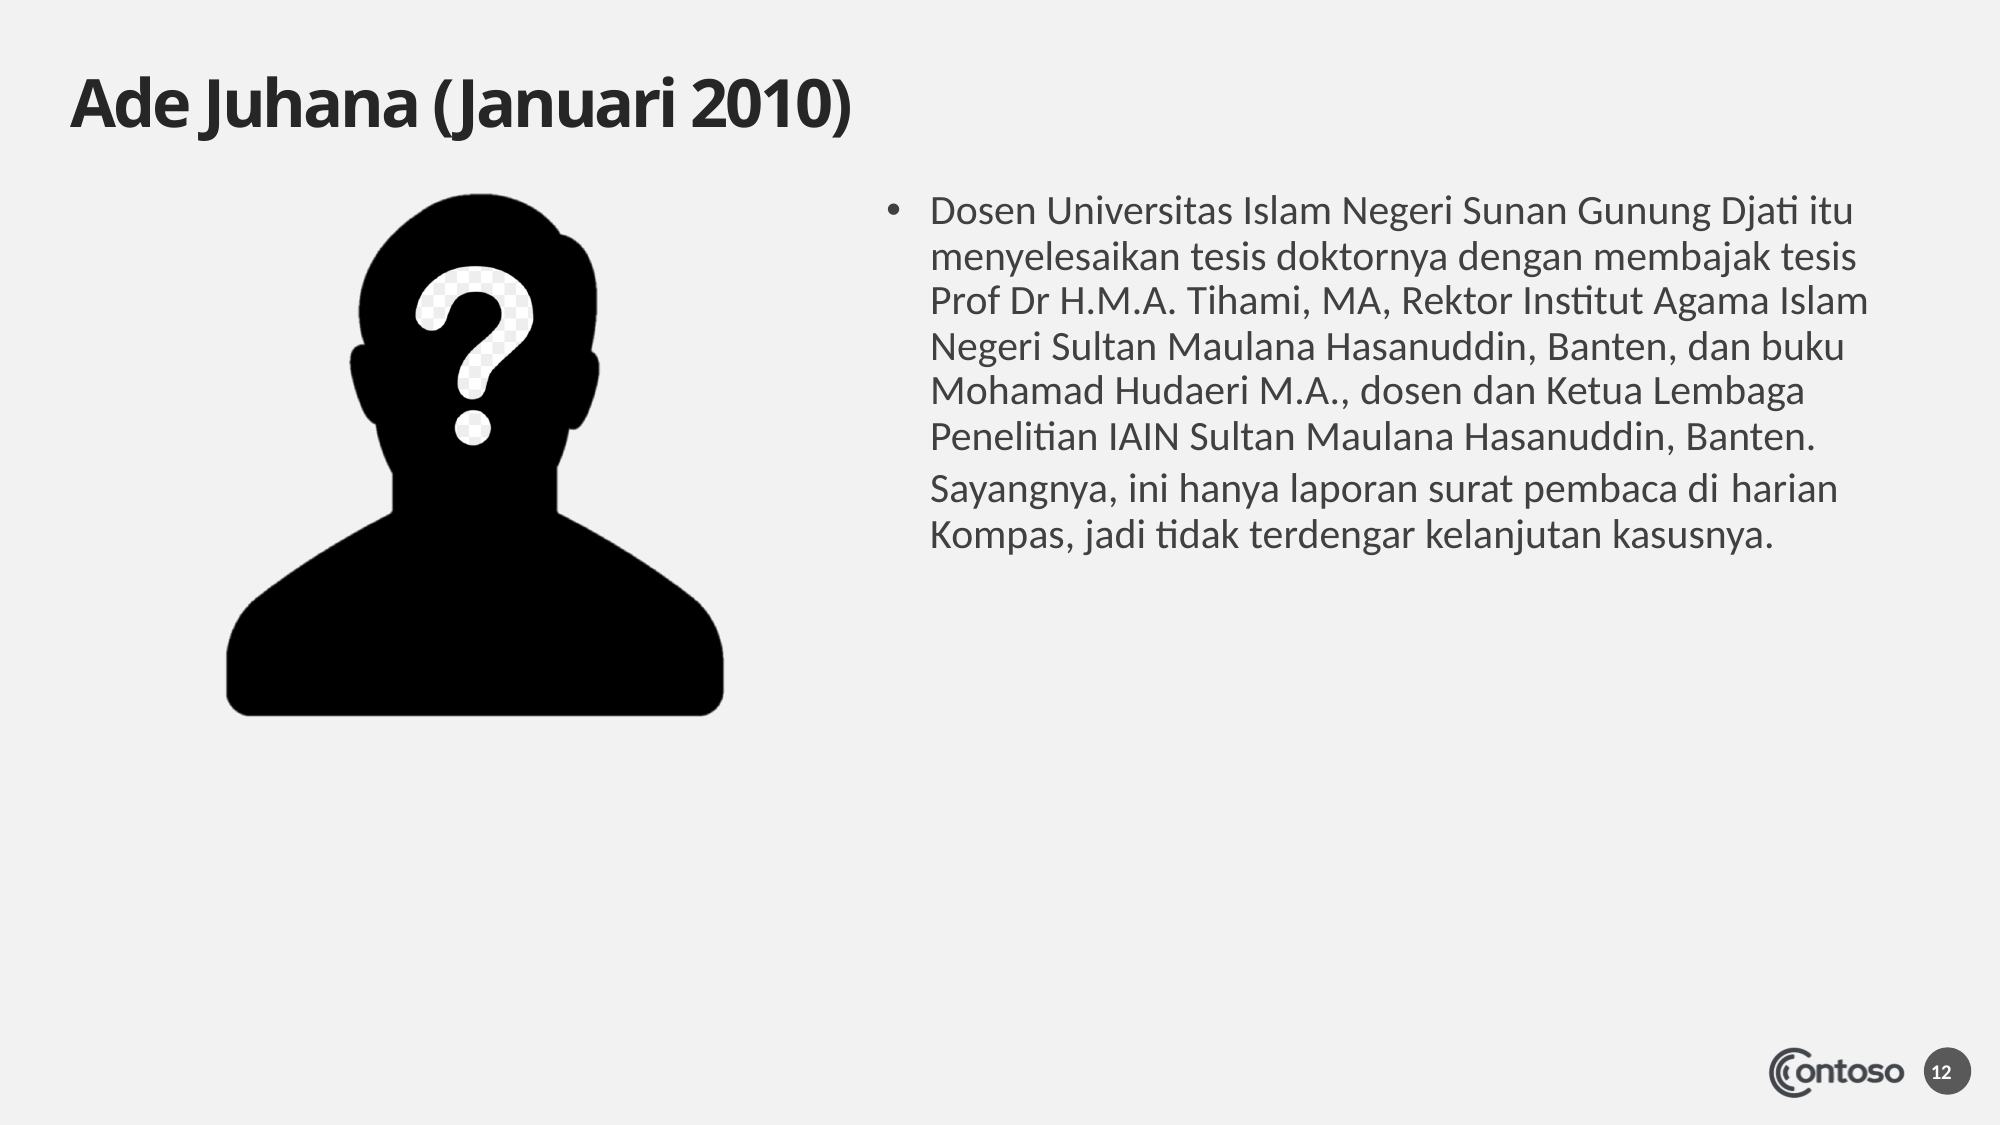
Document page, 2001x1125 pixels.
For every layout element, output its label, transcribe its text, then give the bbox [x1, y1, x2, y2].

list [208, 189, 741, 721]
slide_number 12 [1923, 1047, 1972, 1095]
title Ade Juhana (Januari 2010) [70, 70, 1930, 142]
list Dosen Universitas Islam Negeri Sunan Gunung Djati itu menyelesaikan tesis doktornya dengan membajak tesis Prof Dr H.M.A. Tihami, MA, Rektor Institut Agama Islam Negeri Sultan Maulana Hasanuddin, Banten, dan buku Mohamad Hudaeri M.A., dosen dan Ketua Lembaga Penelitian IAIN Sultan Maulana Hasanuddin, Banten. Sayangnya, ini hanya laporan surat pembaca di harian Kompas, jadi tidak terdengar kelanjutan kasusnya. [886, 189, 1930, 1034]
